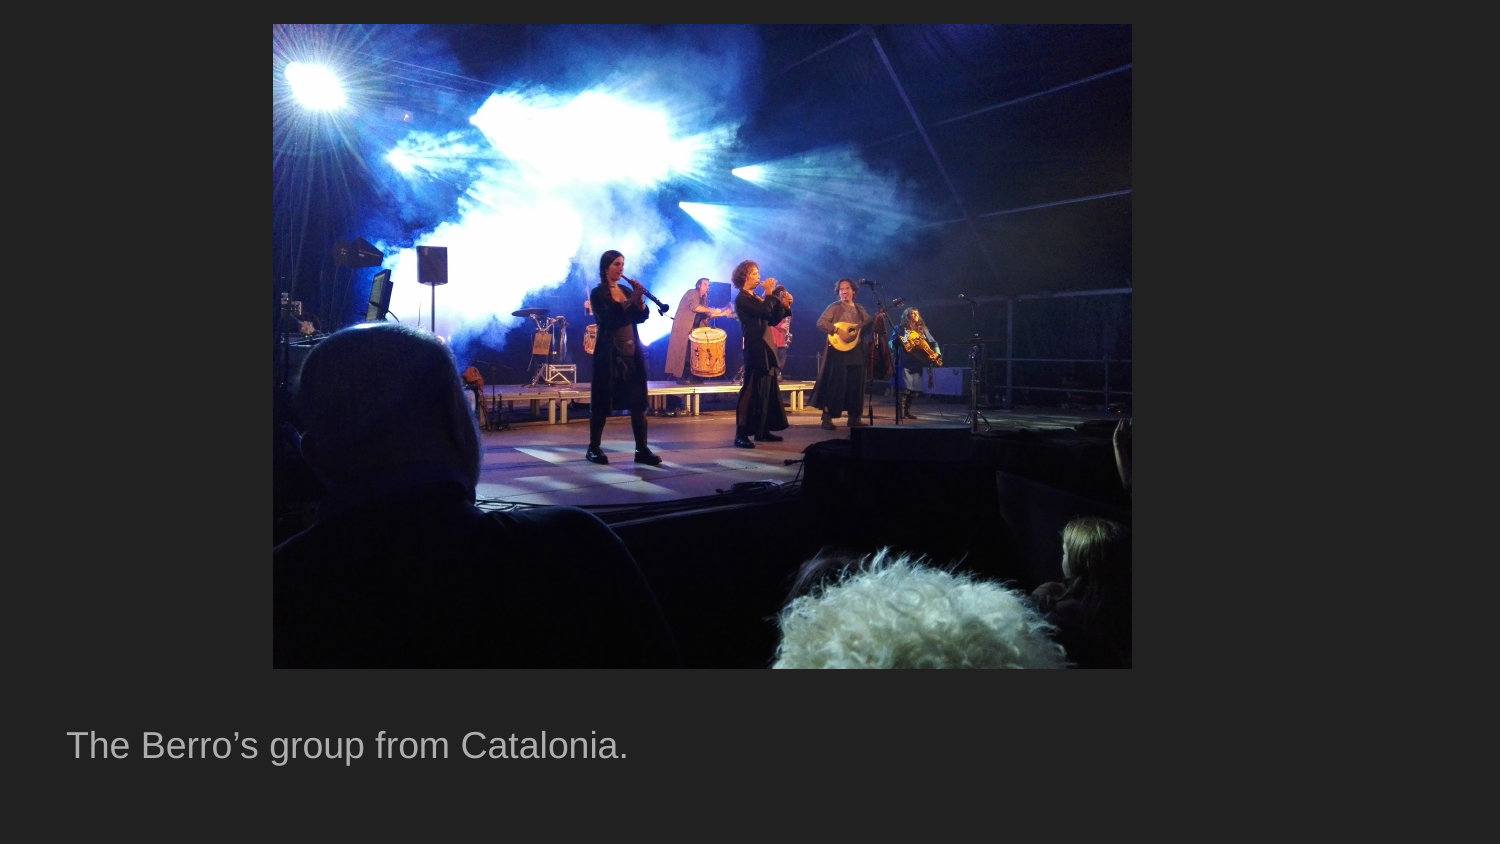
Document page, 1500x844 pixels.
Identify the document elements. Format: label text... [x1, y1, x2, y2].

list The Berro’s group from Catalonia. [51, 694, 1036, 794]
picture [272, 24, 1132, 670]
